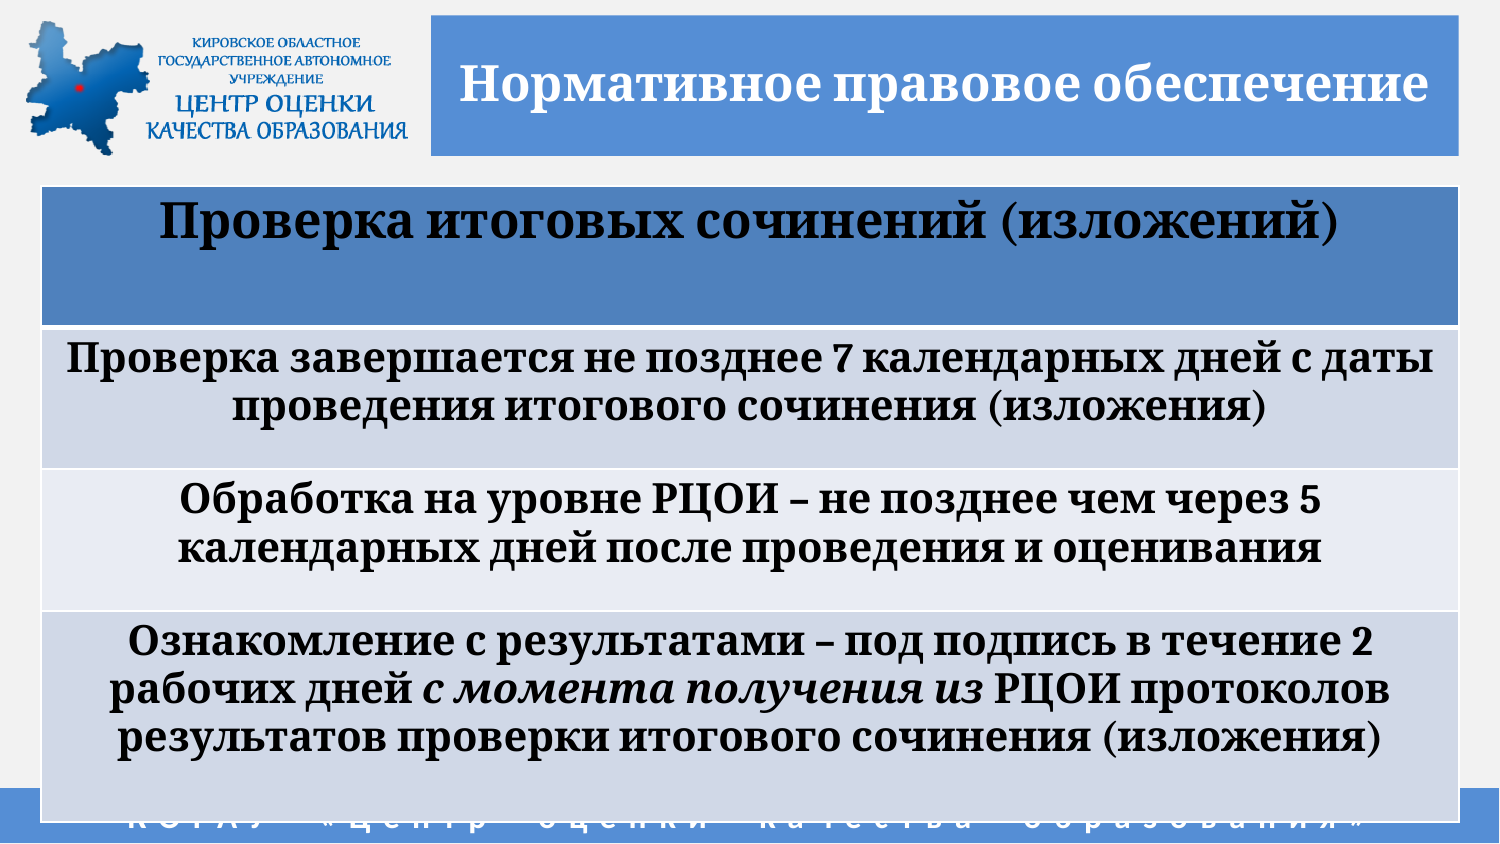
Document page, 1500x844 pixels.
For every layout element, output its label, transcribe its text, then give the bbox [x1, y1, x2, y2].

table_cell Обработка на уровне РЦОИ – не позднее чем через 5 календарных дней после проведения и оценивания [42, 470, 1458, 610]
text_box Нормативное правовое обеспечение [431, 15, 1459, 156]
table_cell Ознакомление с результатами – под подпись в течение 2 рабочих дней с момента получения из РЦОИ протоколов результатов проверки итогового сочинения (изложения) [42, 612, 1458, 821]
picture [26, 21, 408, 156]
table_cell Проверка завершается не позднее 7 календарных дней с даты проведения итогового сочинения (изложения) [42, 330, 1458, 468]
table_header Проверка итоговых сочинений (изложений) [42, 187, 1458, 325]
